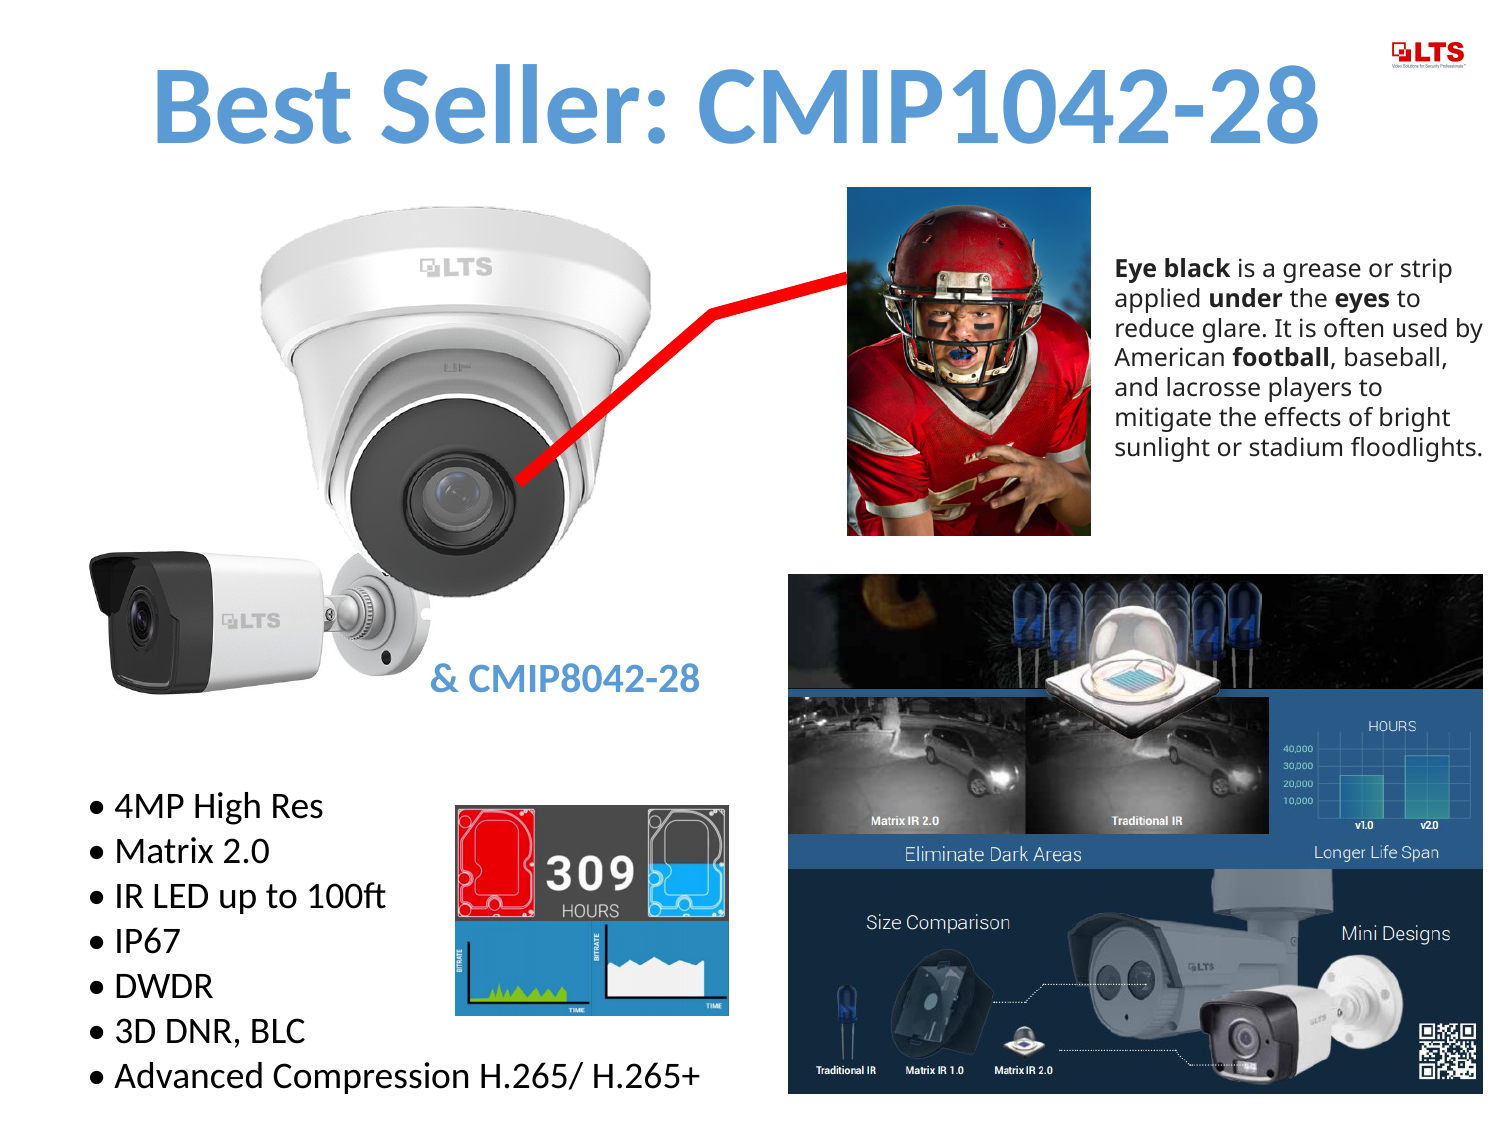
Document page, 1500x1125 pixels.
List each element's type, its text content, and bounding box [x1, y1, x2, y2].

picture [847, 187, 1091, 536]
text_box • 4MP High Res • Matrix 2.0 • IR LED up to 100ft • IP67 • DWDR • 3D DNR, BLC • Advanced Compression H.265/ H.265+ [72, 773, 725, 1104]
picture [787, 574, 1483, 1094]
text_box Best Seller: CMIP1042-28 [136, 23, 1364, 174]
text_box Eye black is a grease or strip applied under the eyes to reduce glare. It is often used by American football, baseball, and lacrosse players to mitigate the effects of bright sunlight or stadium floodlights. [1099, 244, 1500, 470]
picture [455, 805, 729, 1016]
picture [83, 174, 673, 700]
text_box [673, 276, 847, 387]
picture [1392, 42, 1466, 69]
text_box & CMIP8042-28 [414, 643, 770, 708]
